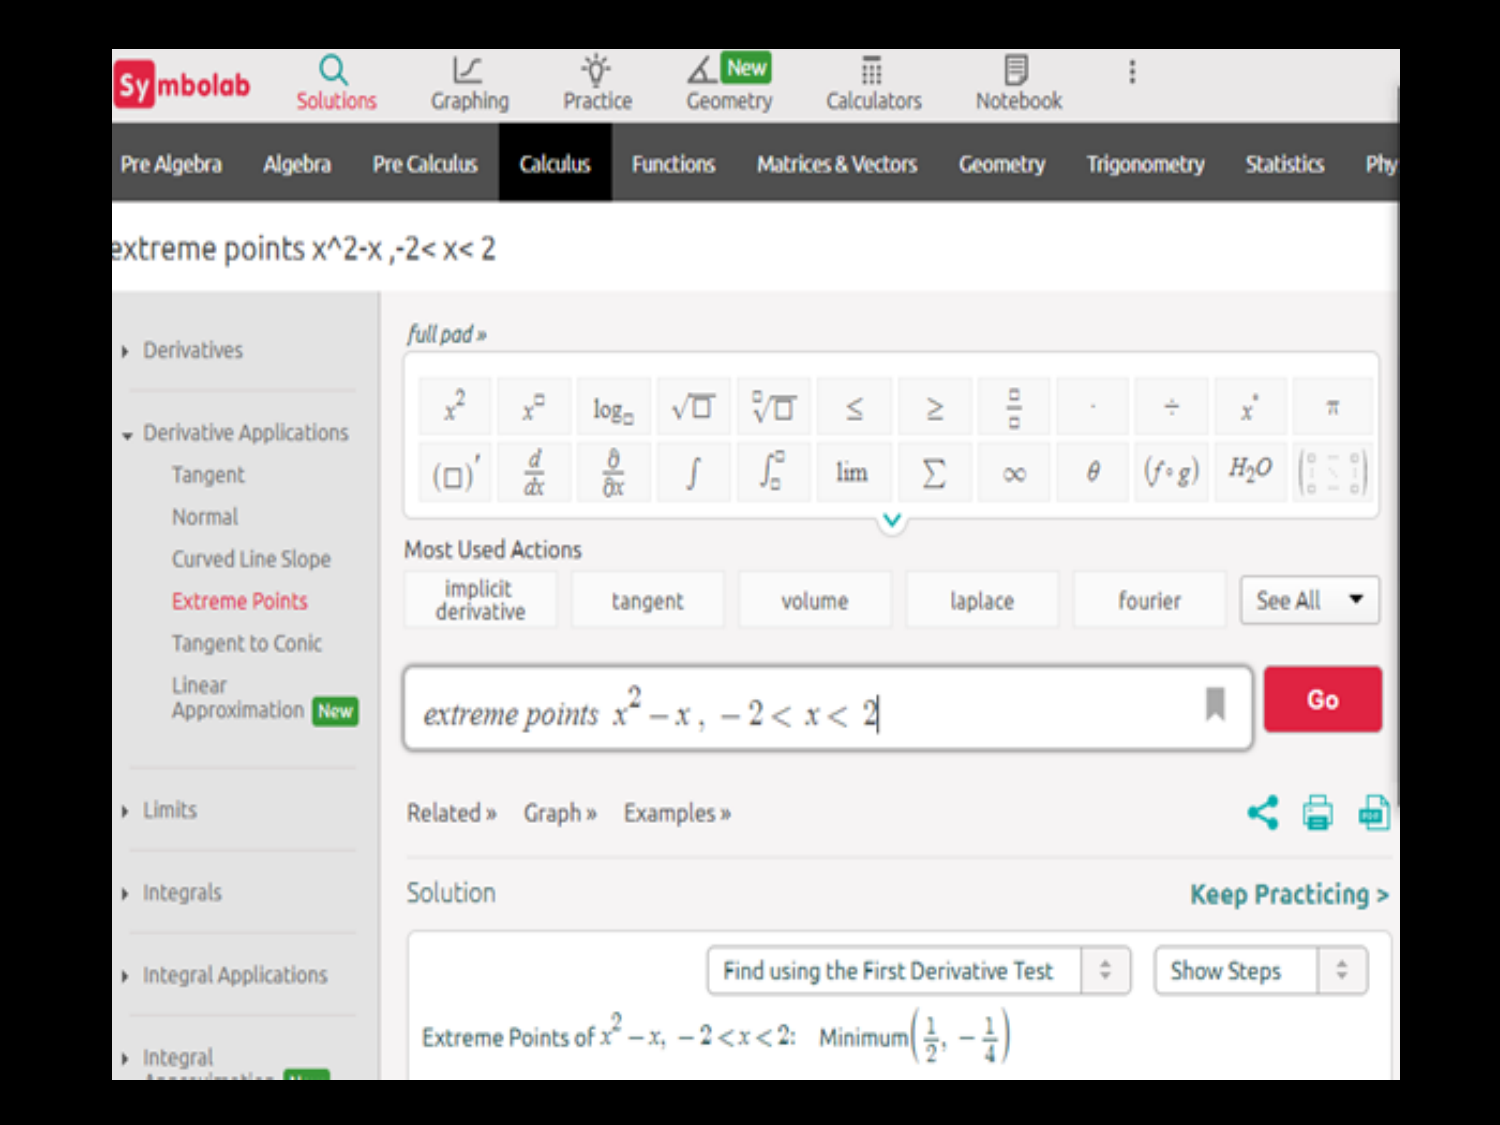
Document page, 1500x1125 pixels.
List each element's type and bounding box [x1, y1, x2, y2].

picture [112, 49, 1401, 1080]
